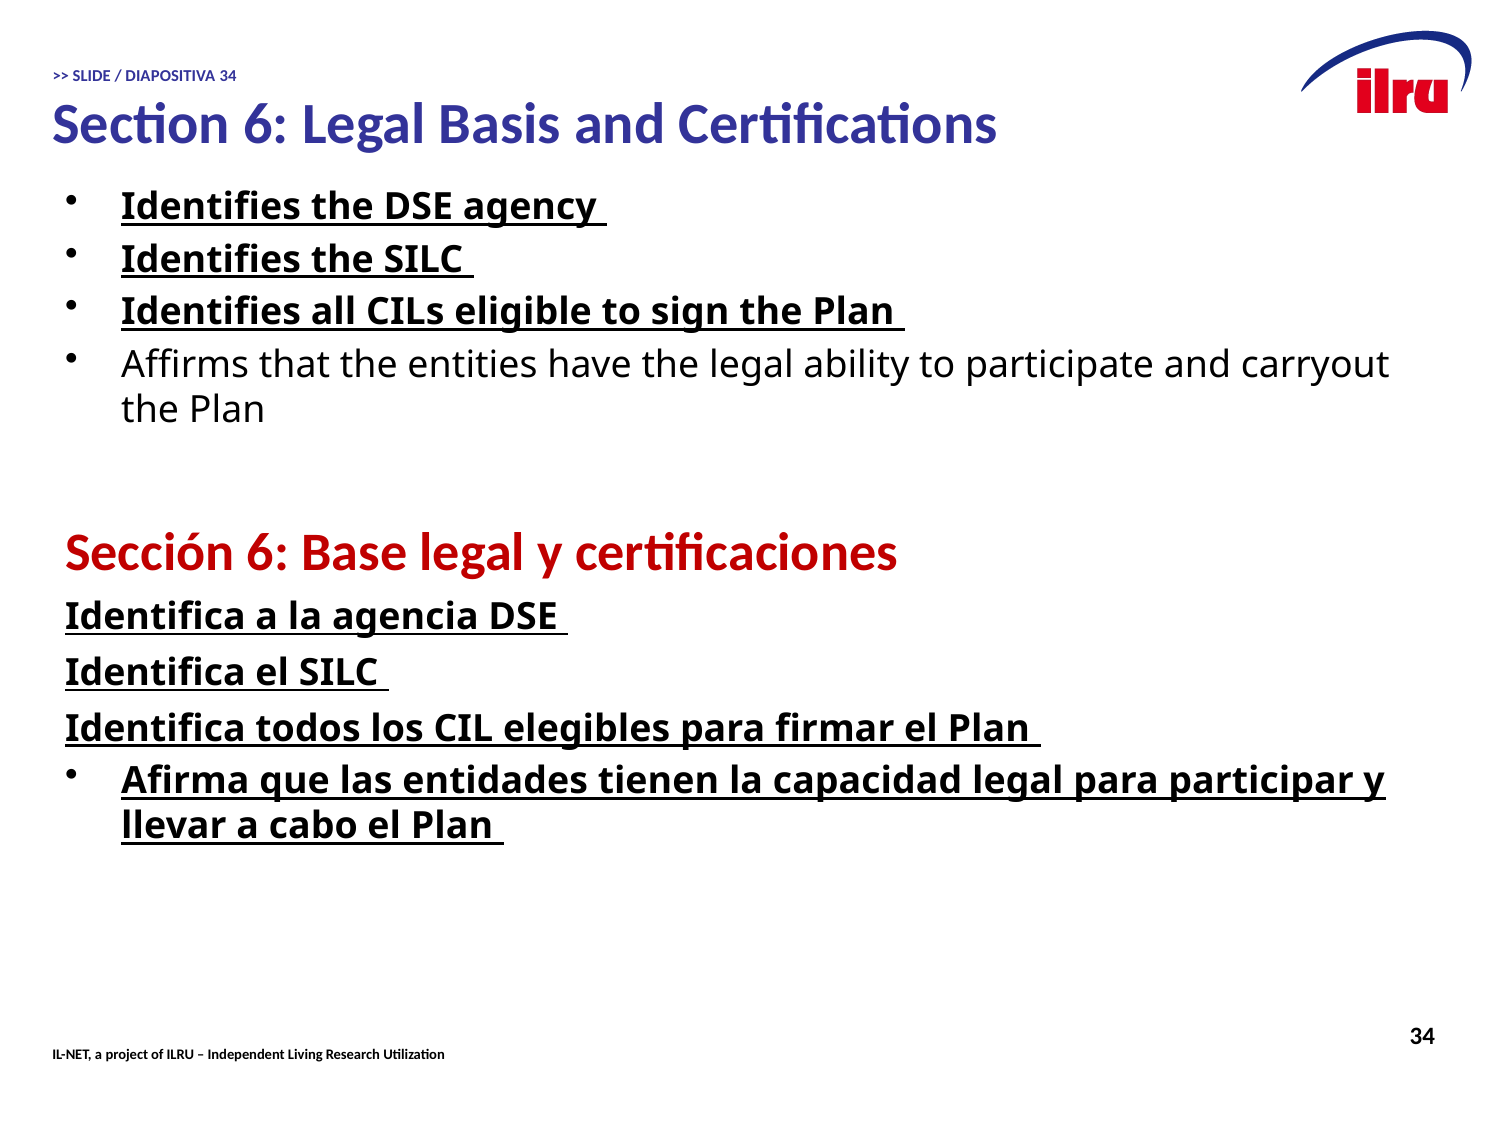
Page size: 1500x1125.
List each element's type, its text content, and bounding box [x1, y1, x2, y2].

picture [1299, 20, 1479, 124]
slide_number 34 [1062, 1012, 1451, 1053]
list Identifies the DSE agency Identifies the SILC Identifies all CILs eligible to sign the Plan Affirms that the entities have the legal ability to participate and carryout the Plan Sección 6: Base legal y certificaciones Identifica a la agencia DSE Identifica el SILC Identifica todos los CIL elegibles para firmar el Plan Afirma que las entidades tienen la capacidad legal para participar y llevar a cabo el Plan [49, 174, 1463, 1001]
title >> SLIDE / DIAPOSITIVA 34 Section 6: Legal Basis and Certifications [37, 44, 1301, 176]
